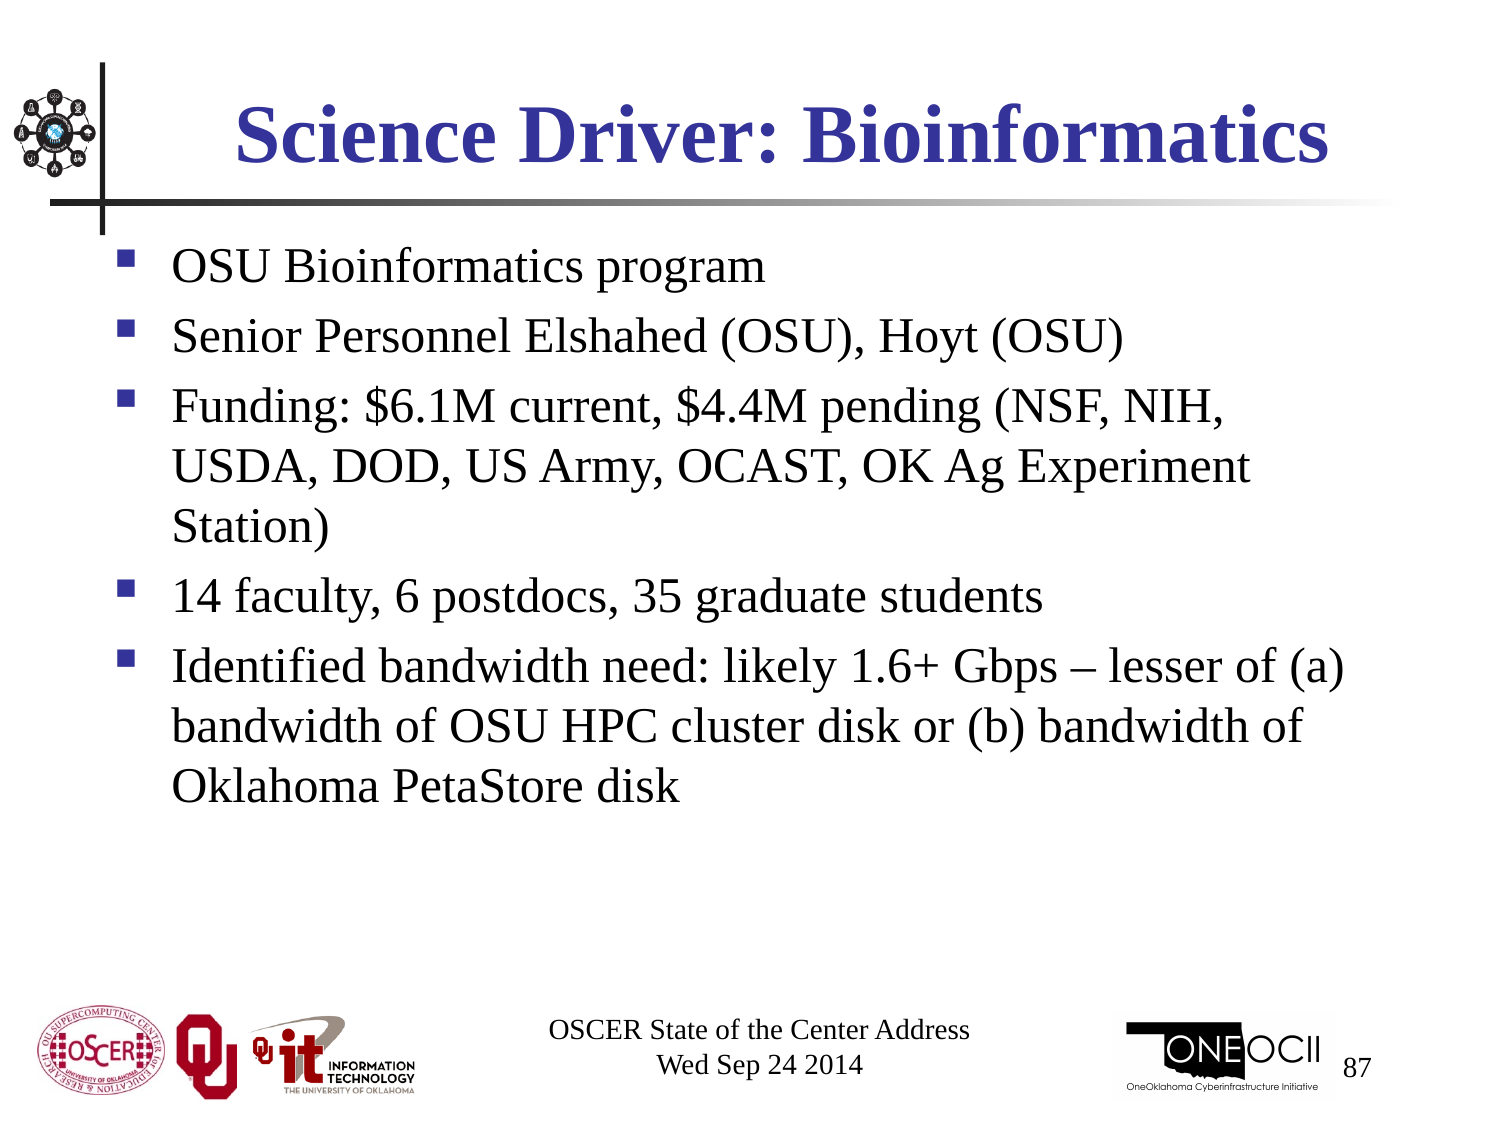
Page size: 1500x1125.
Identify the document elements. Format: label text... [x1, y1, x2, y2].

list OSU Bioinformatics program Senior Personnel Elshahed (OSU), Hoyt (OSU) Funding: $6.1M current, $4.4M pending (NSF, NIH, USDA, DOD, US Army, OCAST, OK Ag Experiment Station) 14 faculty, 6 postdocs, 35 graduate students Identified bandwidth need: likely 1.6+ Gbps – lesser of (a) bandwidth of OSU HPC cluster disk or (b) bandwidth of Oklahoma PetaStore disk [99, 224, 1401, 988]
title Science Driver: Bioinformatics [124, 74, 1442, 187]
footer OSCER State of the Center Address Wed Sep 24 2014 [431, 1012, 1088, 1088]
picture [1112, 1012, 1336, 1102]
slide_number 87 [1174, 1015, 1388, 1091]
picture [174, 1005, 425, 1104]
picture [37, 1005, 165, 1095]
picture [12, 87, 97, 179]
